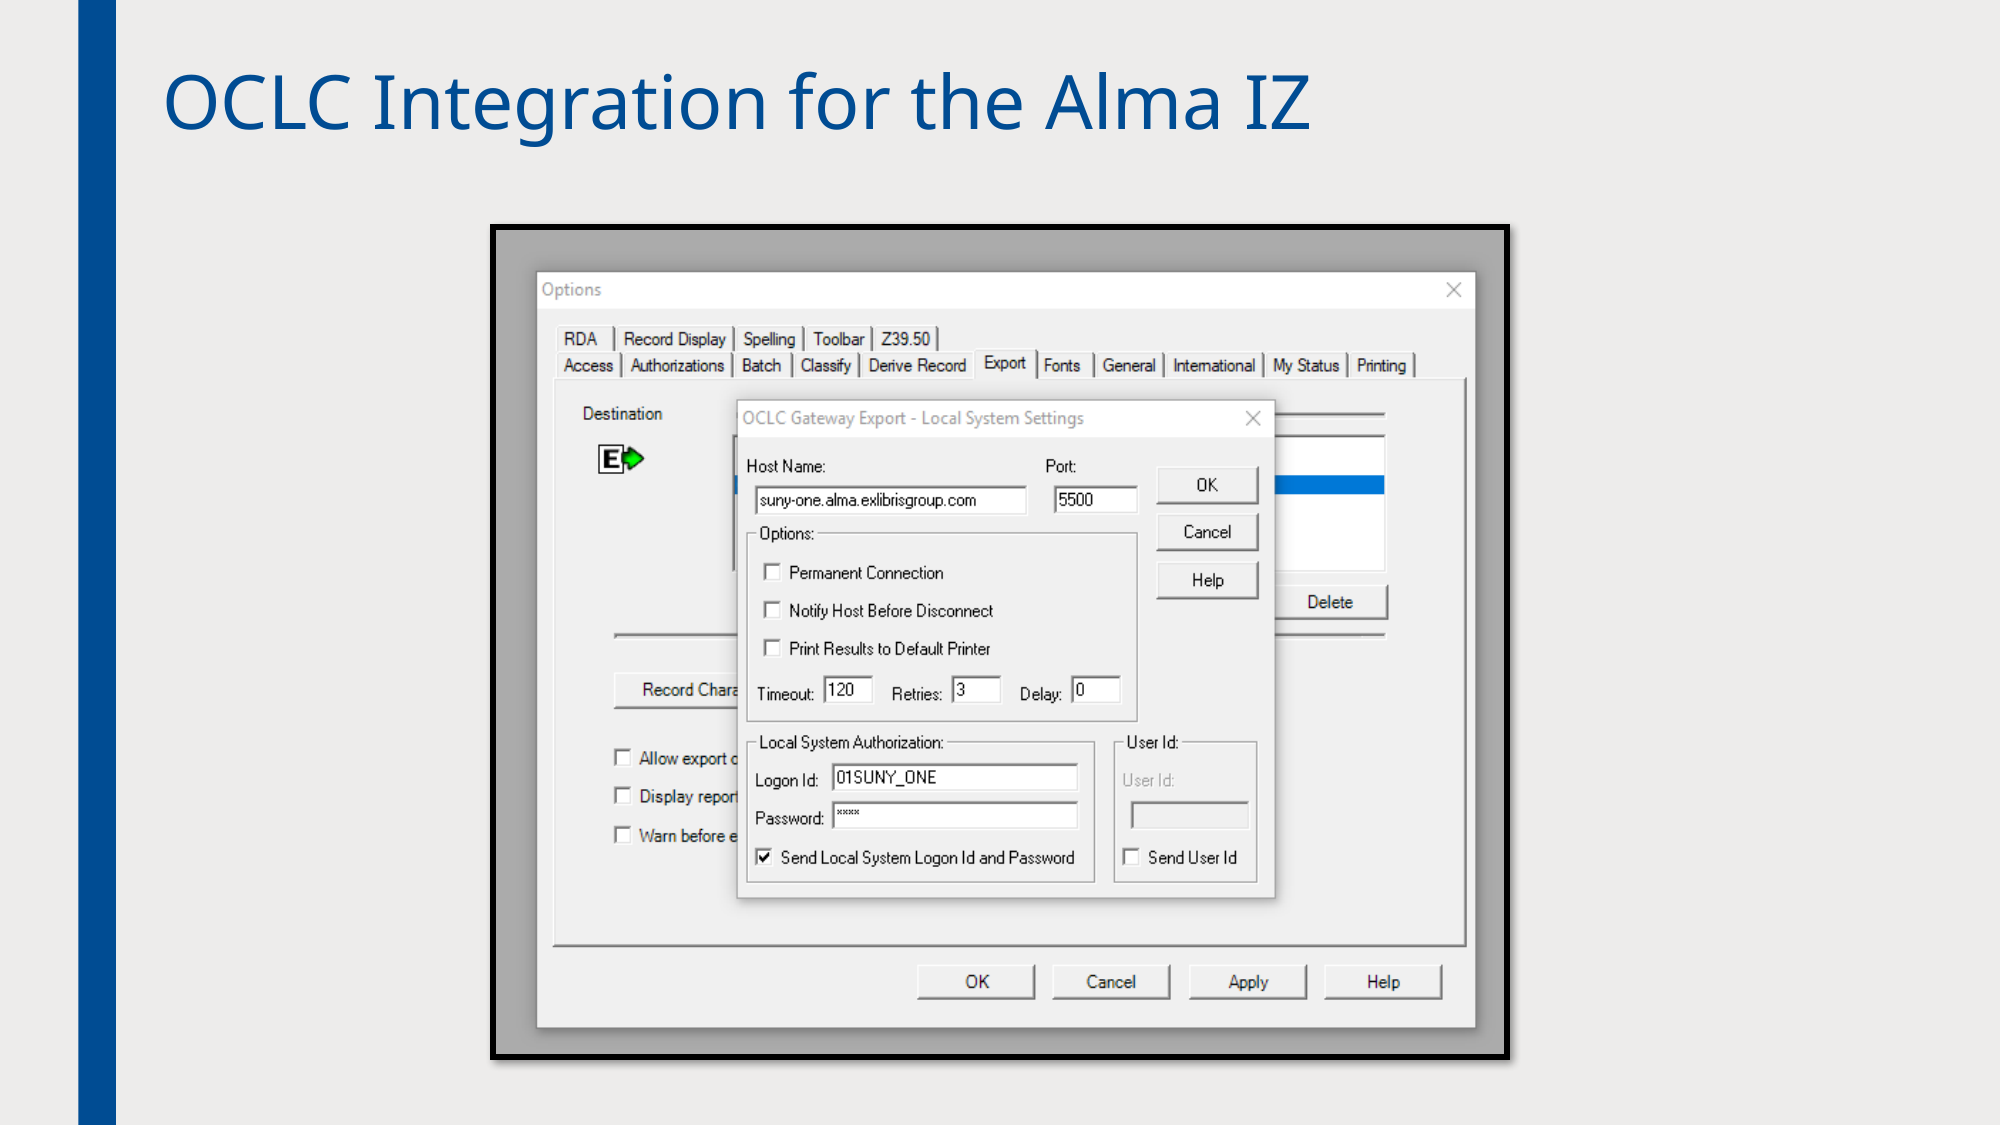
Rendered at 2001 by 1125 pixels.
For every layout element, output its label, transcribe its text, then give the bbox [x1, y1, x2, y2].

title OCLC Integration for the Alma IZ [147, 57, 1800, 163]
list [496, 230, 1504, 1054]
